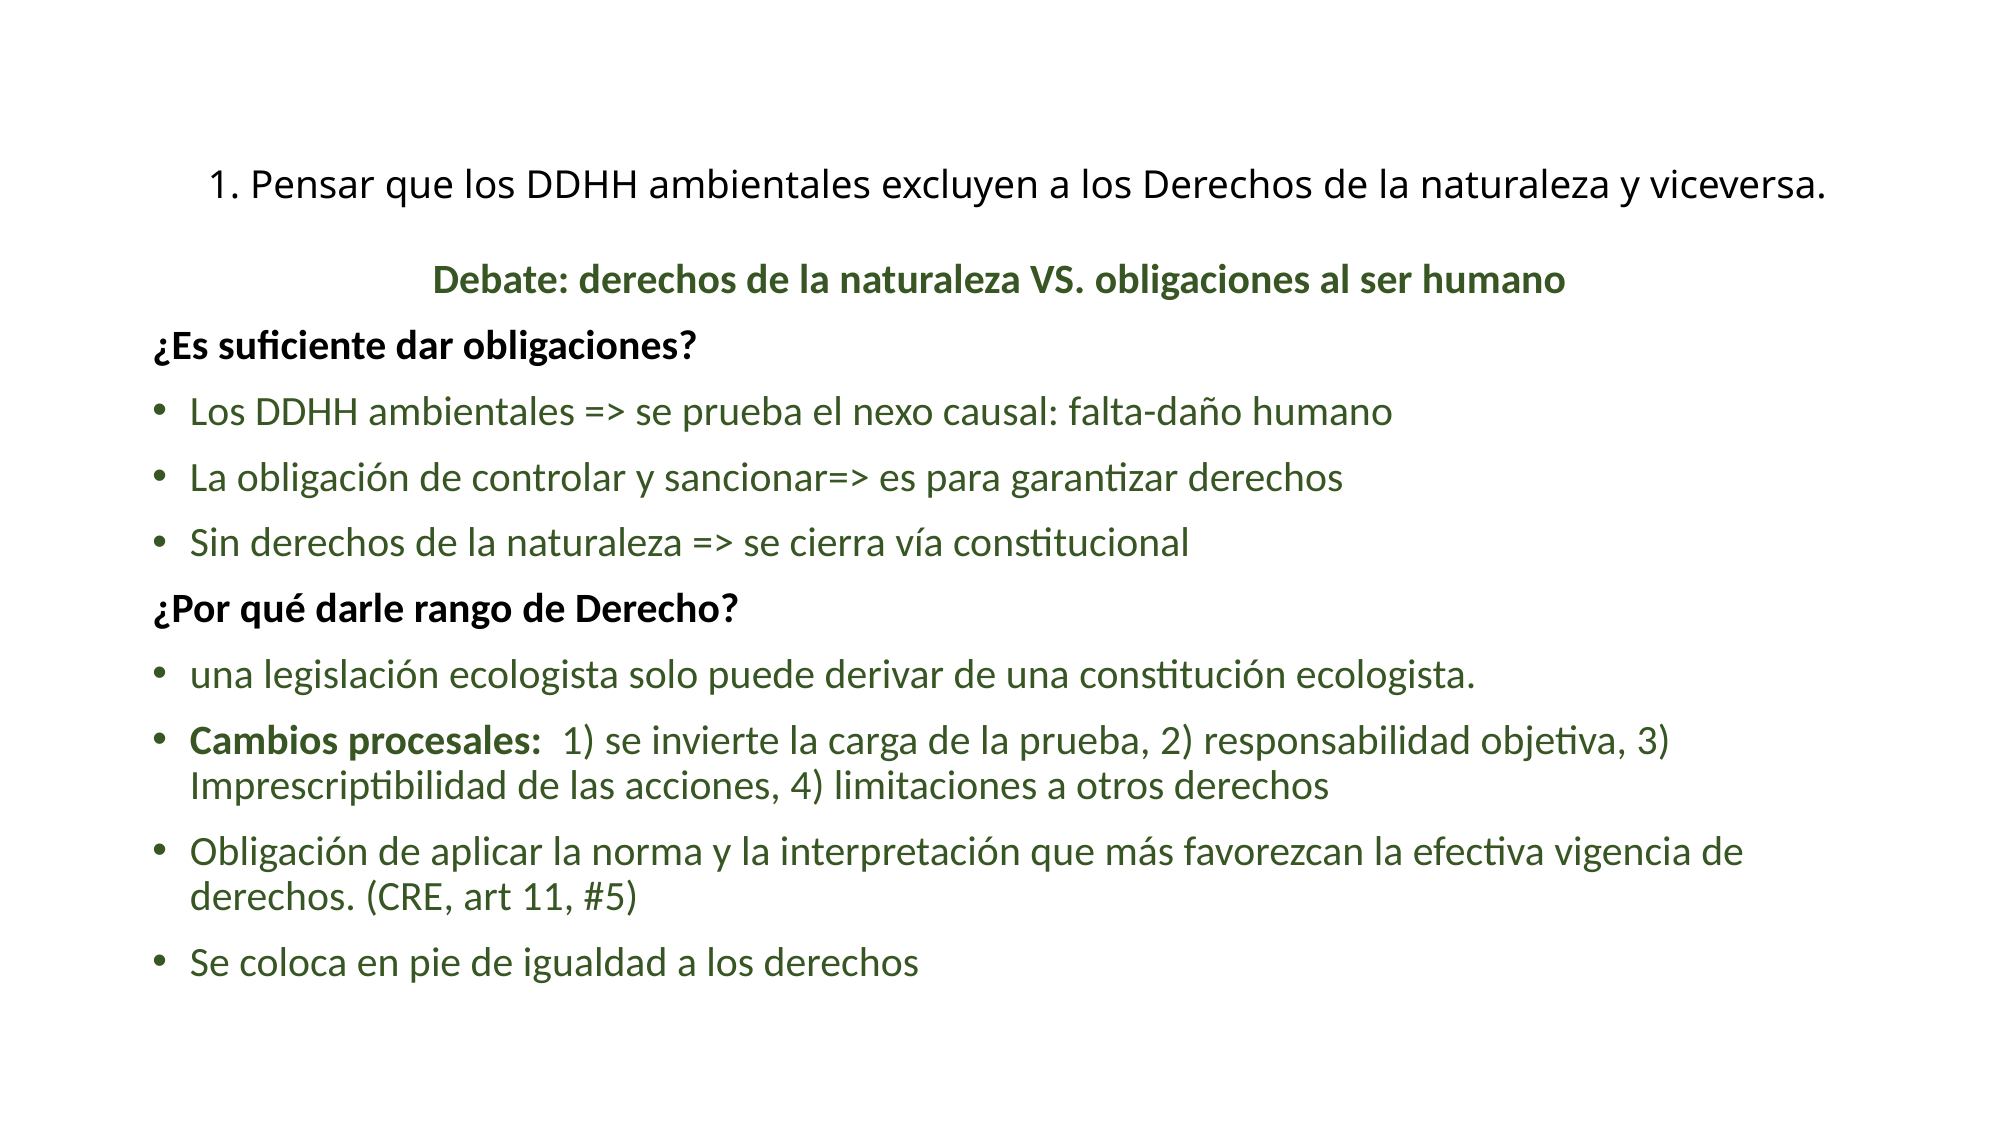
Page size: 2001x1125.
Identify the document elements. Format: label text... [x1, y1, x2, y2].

title 1. Pensar que los DDHH ambientales excluyen a los Derechos de la naturaleza y viceversa. [192, 141, 1863, 249]
list Debate: derechos de la naturaleza VS. obligaciones al ser humano ¿Es suficiente dar obligaciones? Los DDHH ambientales => se prueba el nexo causal: falta-daño humano La obligación de controlar y sancionar=> es para garantizar derechos Sin derechos de la naturaleza => se cierra vía constitucional ¿Por qué darle rango de Derecho? una legislación ecologista solo puede derivar de una constitución ecologista. Cambios procesales: 1) se invierte la carga de la prueba, 2) responsabilidad objetiva, 3) Imprescriptibilidad de las acciones, 4) limitaciones a otros derechos Obligación de aplicar la norma y la interpretación que más favorezcan la efectiva vigencia de derechos. (CRE, art 11, #5) Se coloca en pie de igualdad a los derechos [137, 249, 1863, 1014]
